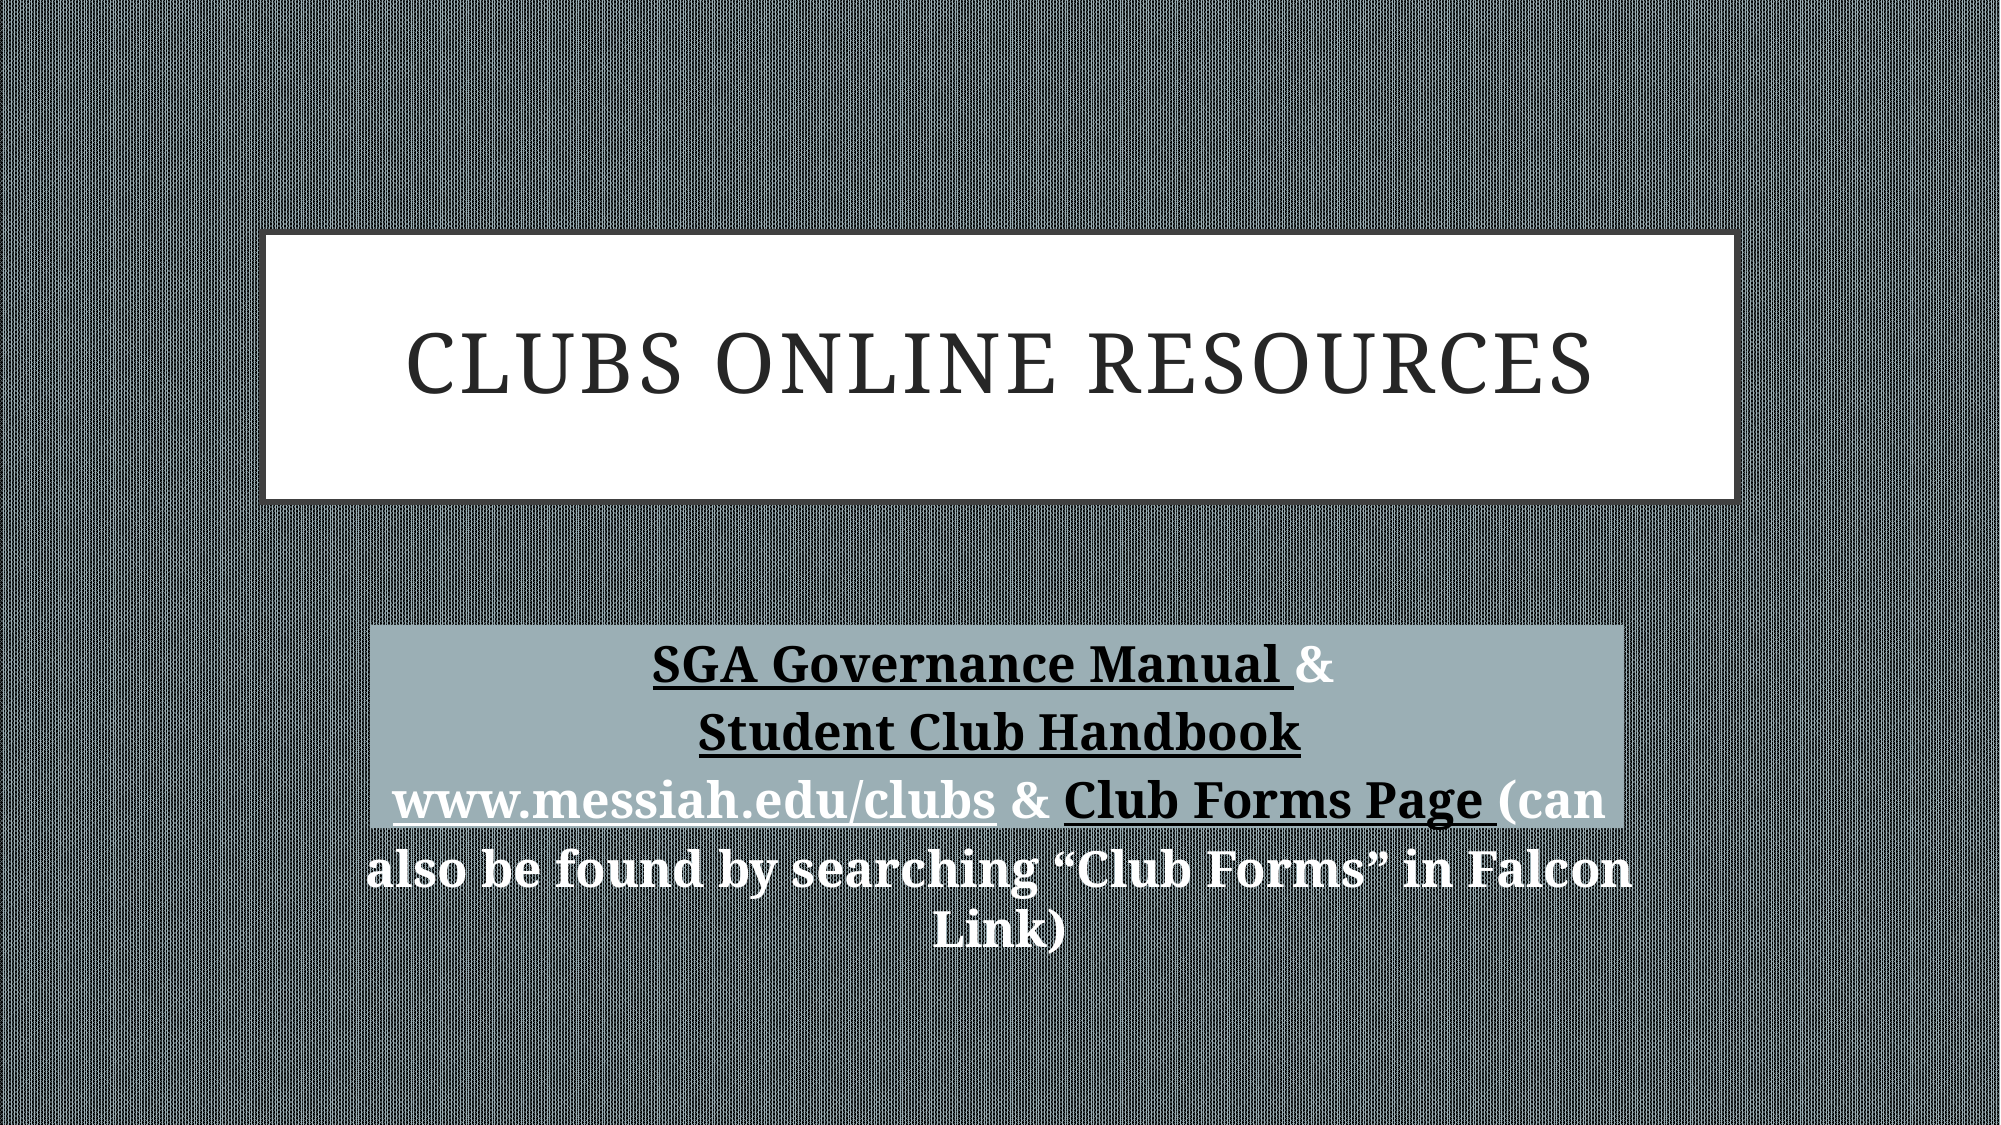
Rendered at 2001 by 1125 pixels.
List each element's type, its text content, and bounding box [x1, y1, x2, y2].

title Clubs online resources [259, 229, 1741, 505]
subtitle SGA Governance Manual & Student Club Handbook www.messiah.edu/clubs & Club Forms Page (can also be found by searching “Club Forms” in Falcon Link) [343, 624, 1657, 829]
